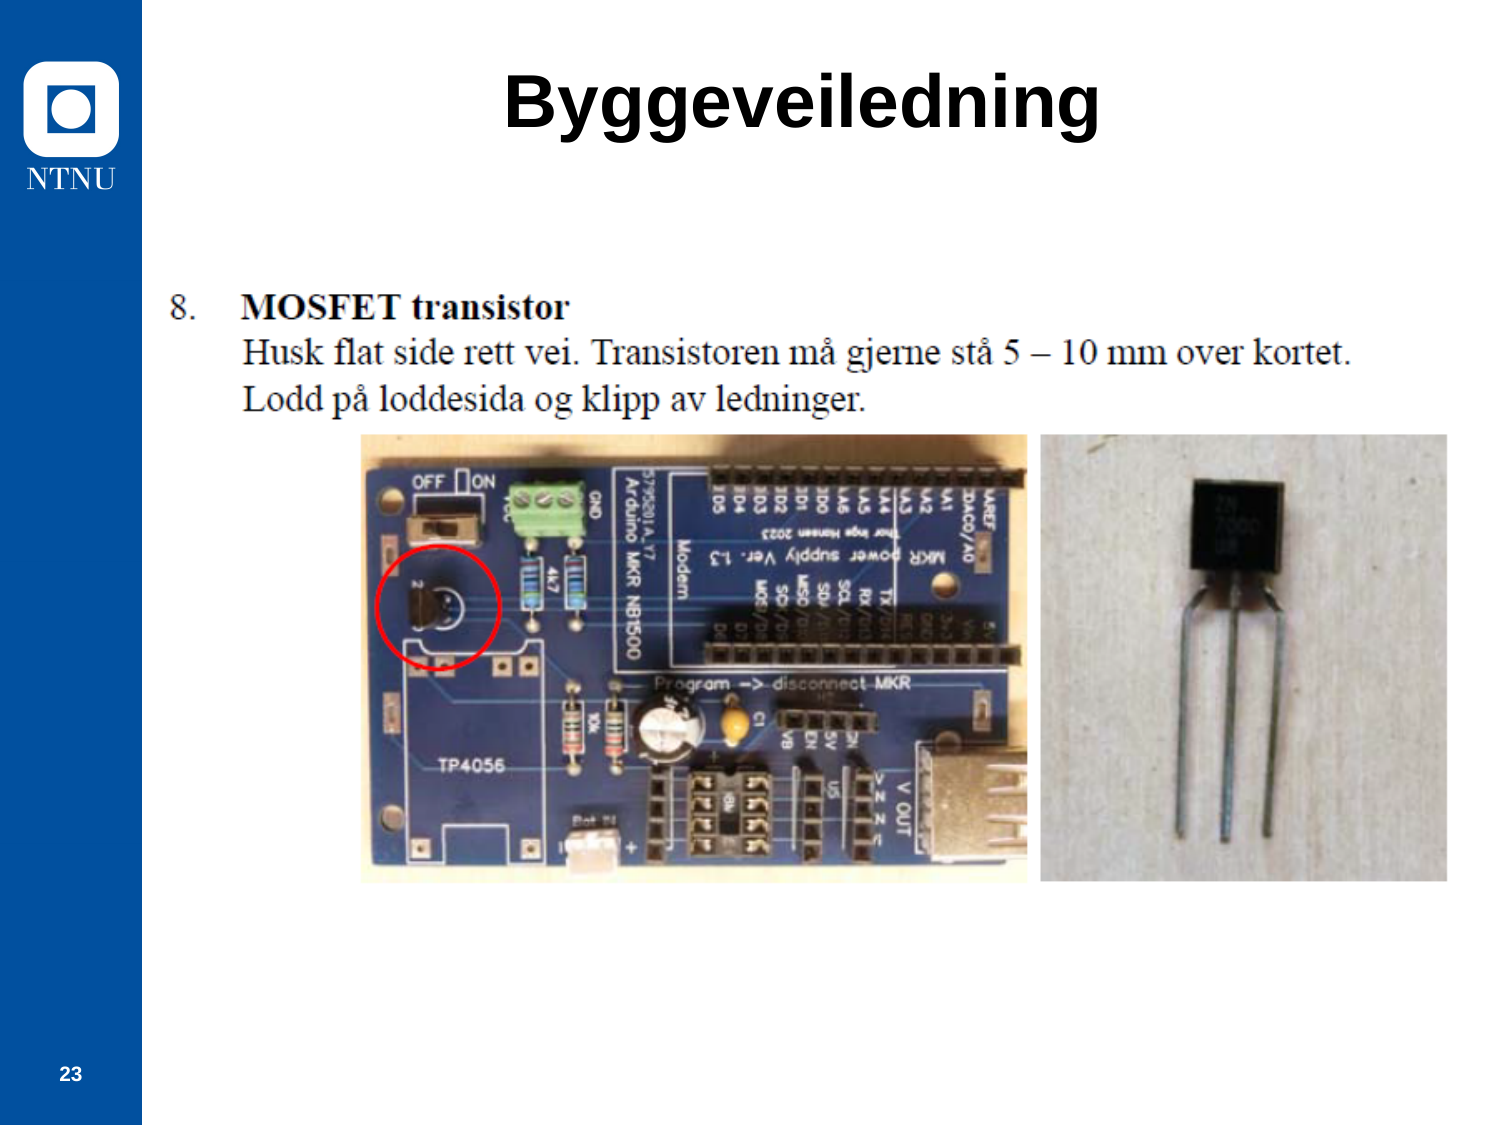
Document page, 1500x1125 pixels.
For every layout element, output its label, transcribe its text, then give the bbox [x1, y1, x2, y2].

title Byggeveiledning [195, 45, 1412, 152]
picture [152, 277, 1464, 895]
picture [0, 0, 142, 1125]
